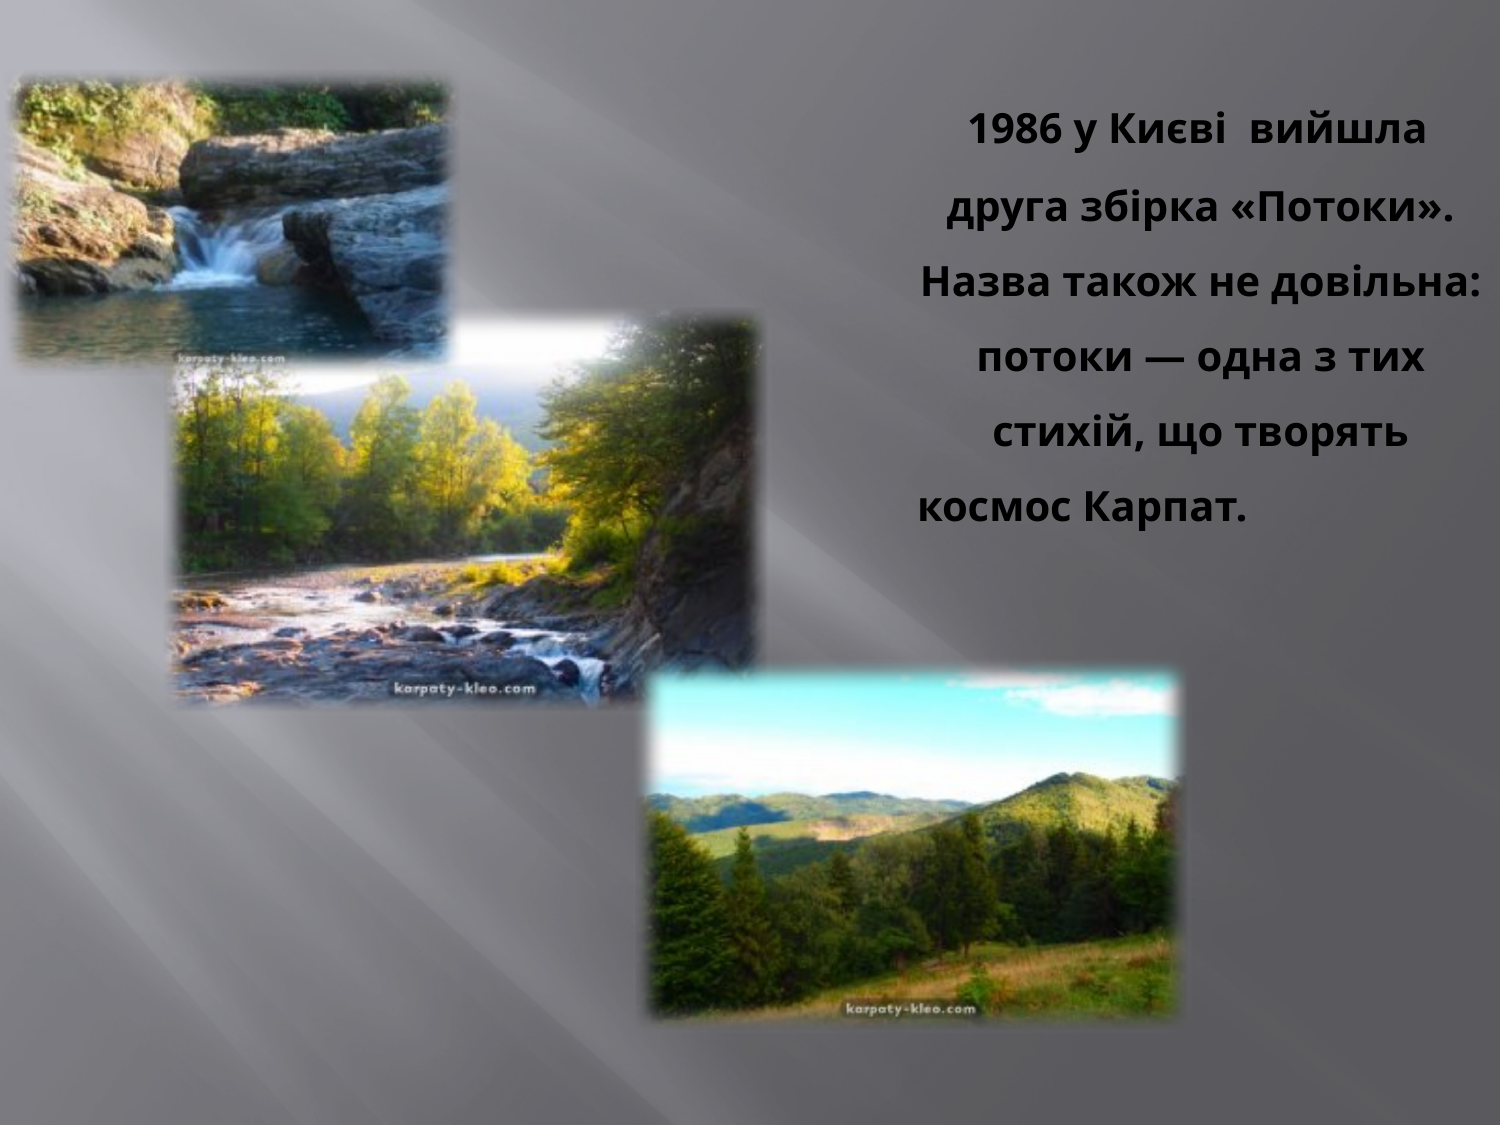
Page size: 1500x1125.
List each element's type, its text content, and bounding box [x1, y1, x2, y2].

list 1986 у Києві вийшла друга збірка «Потоки». Назва також не довільна: потоки — одна з тих стихій, що творять космос Карпат. [811, 42, 1500, 812]
picture [0, 66, 1193, 1035]
title [75, 45, 811, 233]
